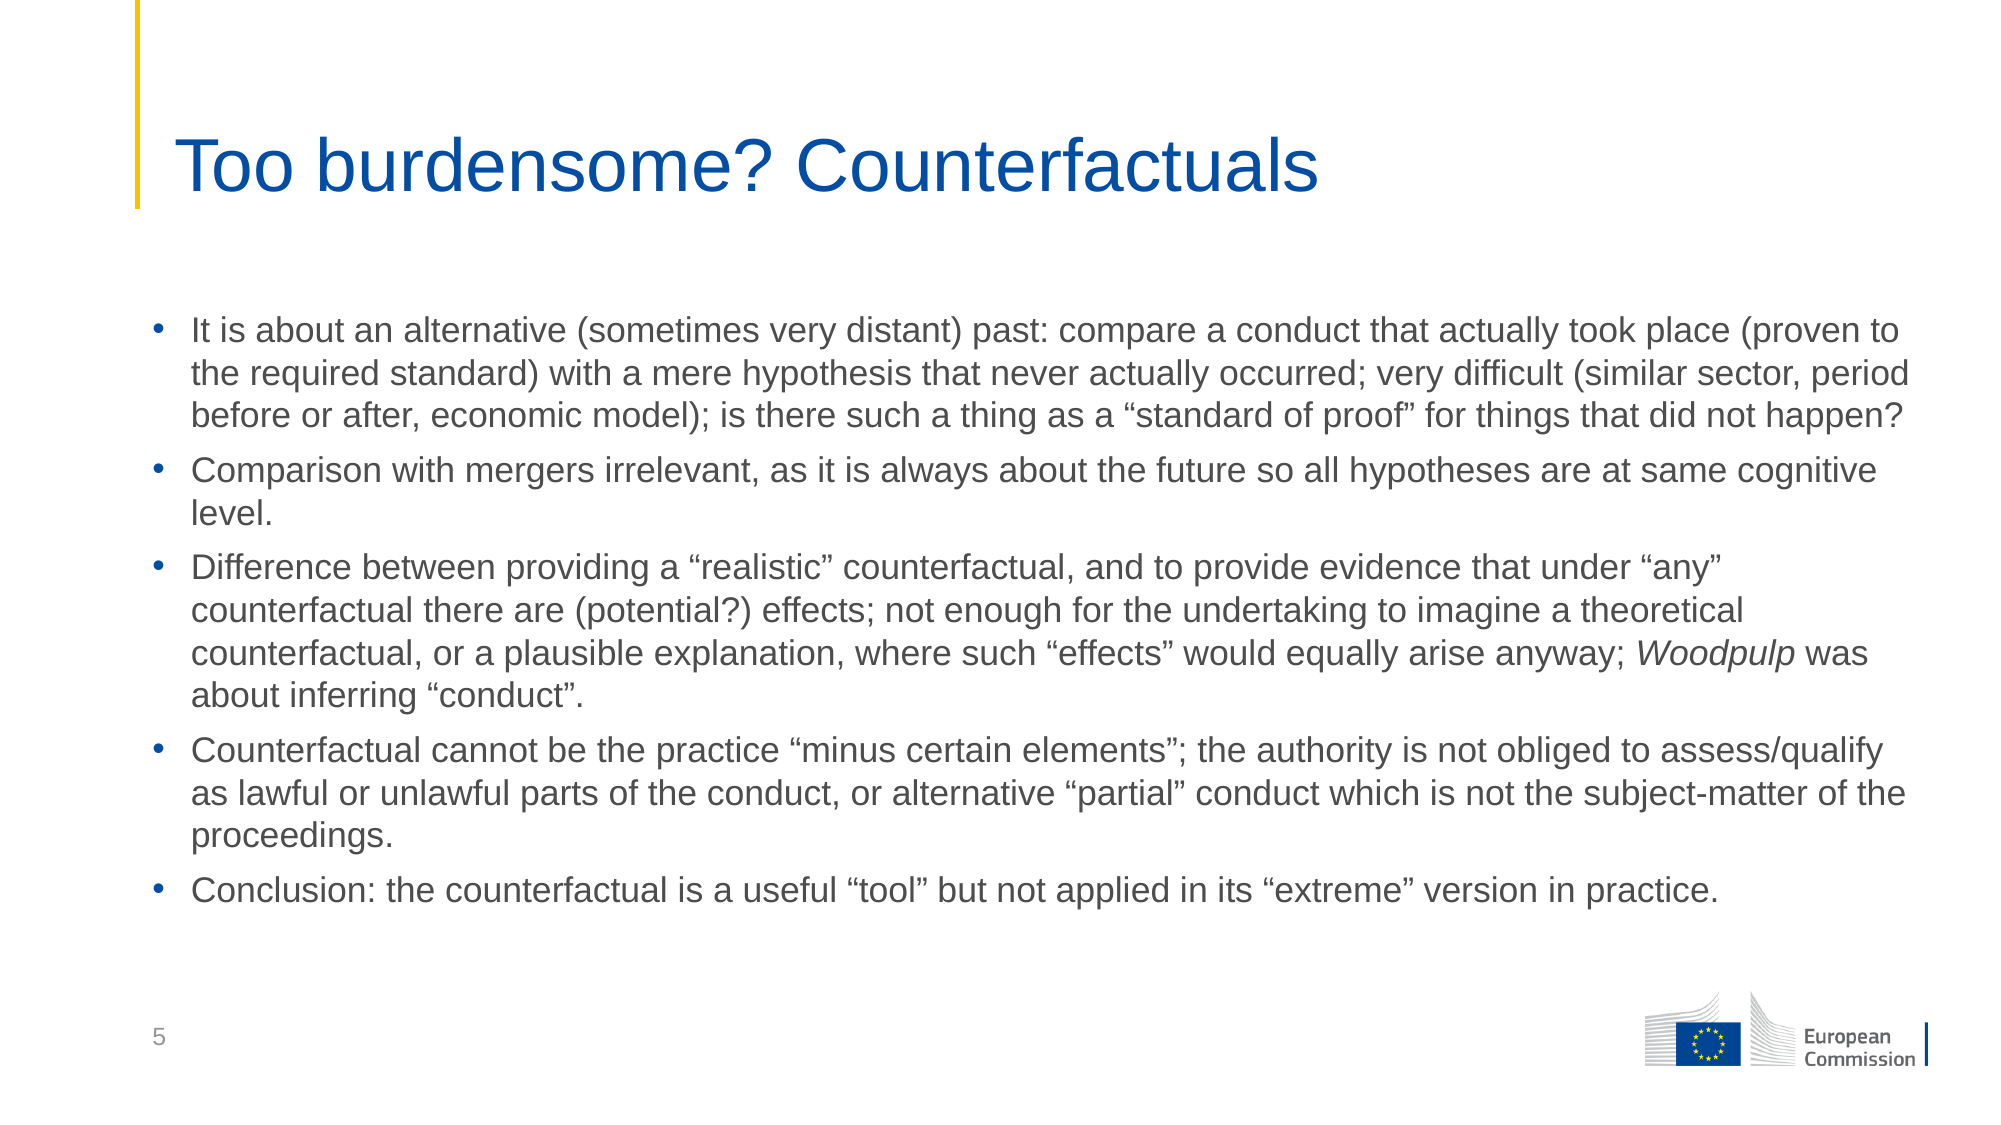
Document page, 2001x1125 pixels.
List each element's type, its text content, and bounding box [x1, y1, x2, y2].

title Too burdensome? Counterfactuals [159, 79, 1885, 208]
picture [1645, 991, 1928, 1066]
slide_number 5 [137, 1005, 588, 1066]
list It is about an alternative (sometimes very distant) past: compare a conduct that actually took place (proven to the required standard) with a mere hypothesis that never actually occurred; very difficult (similar sector, period before or after, economic model); is there such a thing as a “standard of proof” for things that did not happen? Comparison with mergers irrelevant, as it is always about the future so all hypotheses are at same cognitive level. Difference between providing a “realistic” counterfactual, and to provide evidence that under “any” counterfactual there are (potential?) effects; not enough for the undertaking to imagine a theoretical counterfactual, or a plausible explanation, where such “effects” would equally arise anyway; Woodpulp was about inferring “conduct”. Counterfactual cannot be the practice “minus certain elements”; the authority is not obliged to assess/qualify as lawful or unlawful parts of the conduct, or alternative “partial” conduct which is not the subject-matter of the proceedings. Conclusion: the counterfactual is a useful “tool” but not applied in its “extreme” version in practice. [137, 299, 1927, 937]
